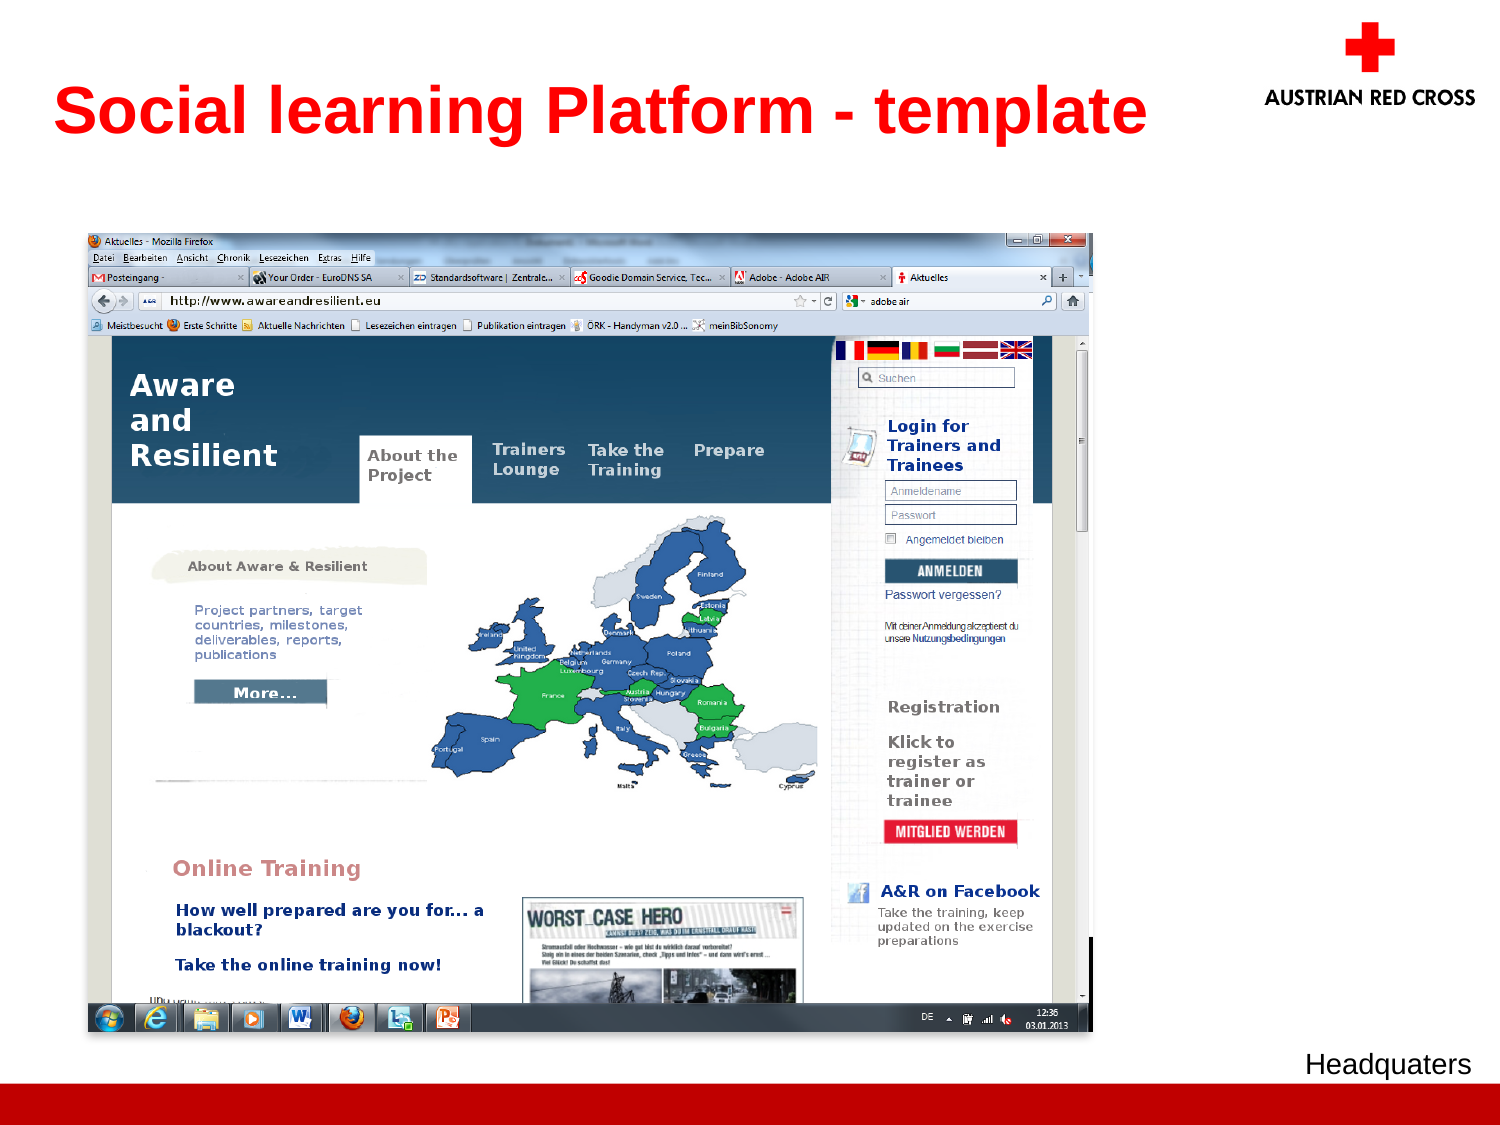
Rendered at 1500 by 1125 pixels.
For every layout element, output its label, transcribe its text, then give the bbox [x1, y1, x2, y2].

footer Headquaters [49, 1037, 1488, 1088]
picture [88, 231, 1093, 1032]
title Social learning Platform - template [53, 66, 1329, 274]
picture [1257, 19, 1483, 110]
